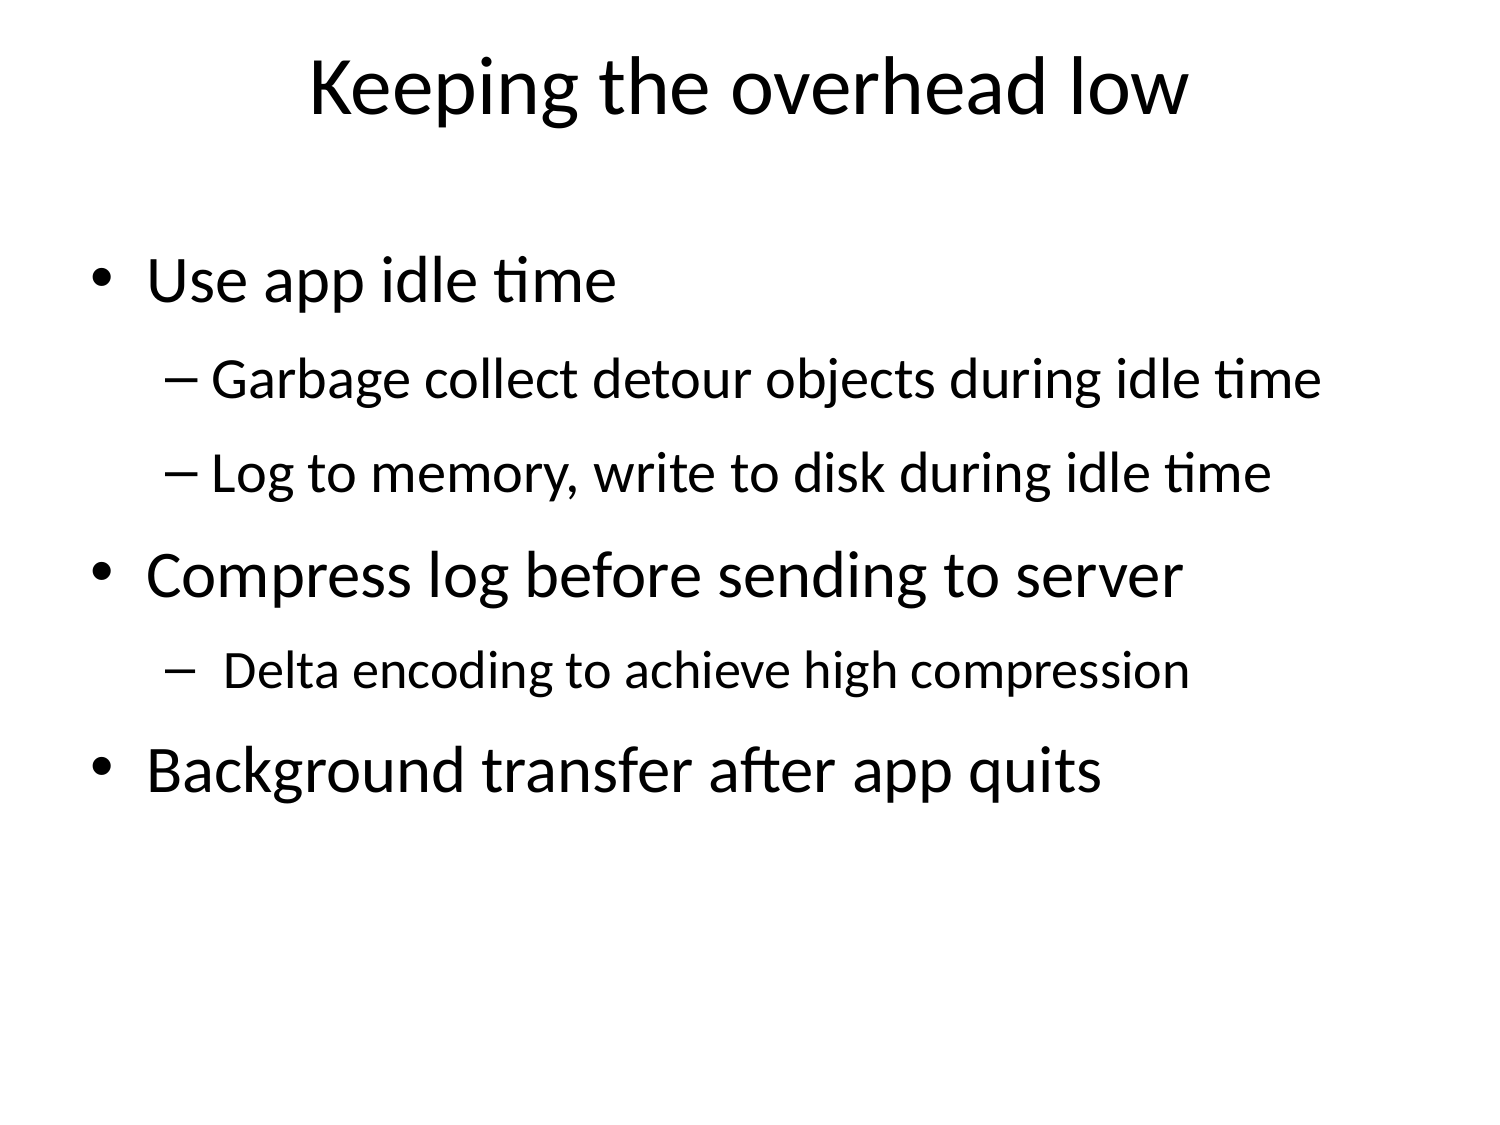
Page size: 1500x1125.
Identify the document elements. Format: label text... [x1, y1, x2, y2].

title Keeping the overhead low [75, 24, 1425, 138]
text_box Use app idle time Garbage collect detour objects during idle time Log to memory, write to disk during idle time Compress log before sending to server Delta encoding to achieve high compression Background transfer after app quits [74, 212, 1425, 825]
